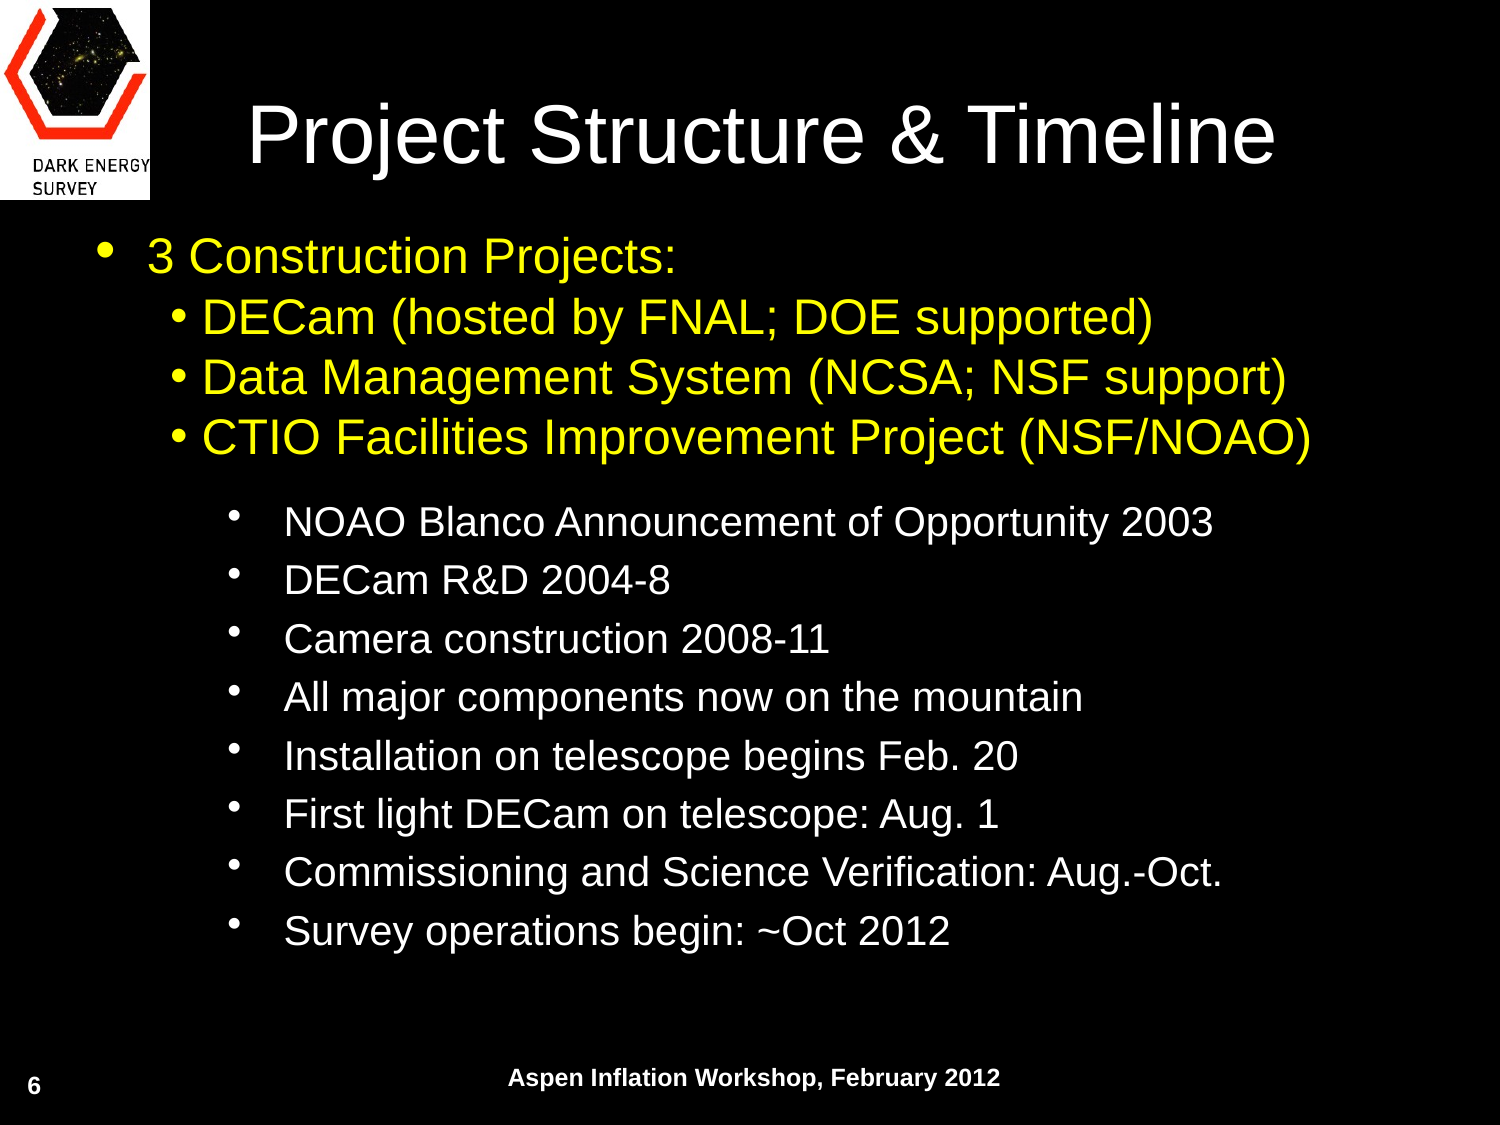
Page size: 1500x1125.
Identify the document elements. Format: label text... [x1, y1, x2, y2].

picture [0, 0, 150, 200]
title Project Structure & Timeline [124, 0, 1401, 188]
list NOAO Blanco Announcement of Opportunity 2003 DECam R&D 2004-8 Camera construction 2008-11 All major components now on the mountain Installation on telescope begins Feb. 20 First light DECam on telescope: Aug. 1 Commissioning and Science Verification: Aug.-Oct. Survey operations begin: ~Oct 2012 [212, 487, 1476, 963]
text_box 3 Construction Projects: DECam (hosted by FNAL; DOE supported) Data Management System (NCSA; NSF support) CTIO Facilities Improvement Project (NSF/NOAO) [80, 207, 1329, 473]
